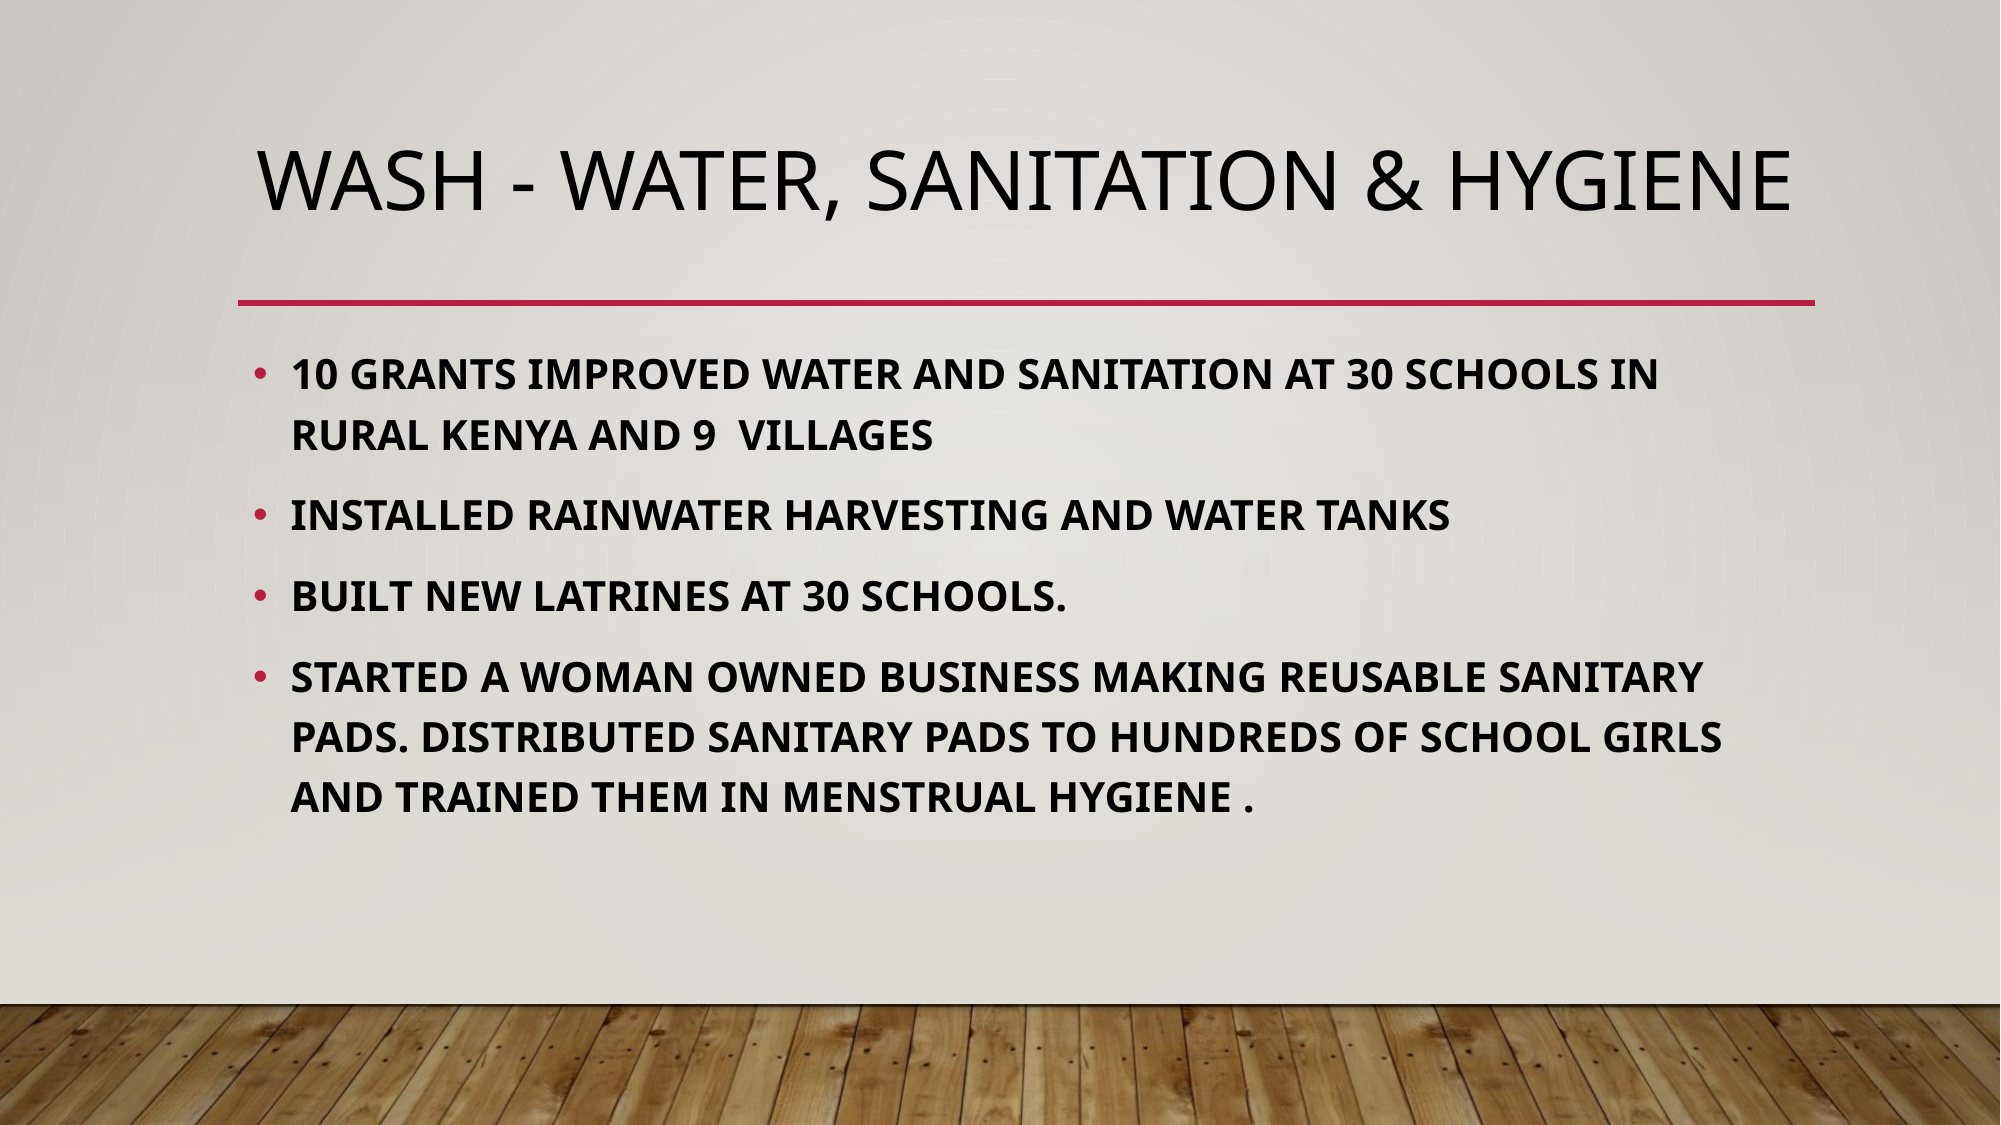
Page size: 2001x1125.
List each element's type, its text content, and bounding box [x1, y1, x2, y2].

title WASH - Water, Sanitation & hygiene [238, 131, 1814, 261]
picture [0, 1004, 2000, 1125]
list 10 GRANTS IMPROVED WATER AND SANITATION AT 30 SCHOOLS IN RURAL KENYA AND 9 VILLAGES INSTALLED RAINWATER HARVESTING AND WATER TANKS BUILT NEW LATRINES AT 30 SCHOOLS. STARTED A WOMAN OWNED BUSINESS MAKING REUSABLE SANITARY PADS. DISTRIBUTED SANITARY PADS TO HUNDREDS OF SCHOOL GIRLS AND TRAINED THEM IN MENSTRUAL HYGIENE . [238, 330, 1814, 897]
